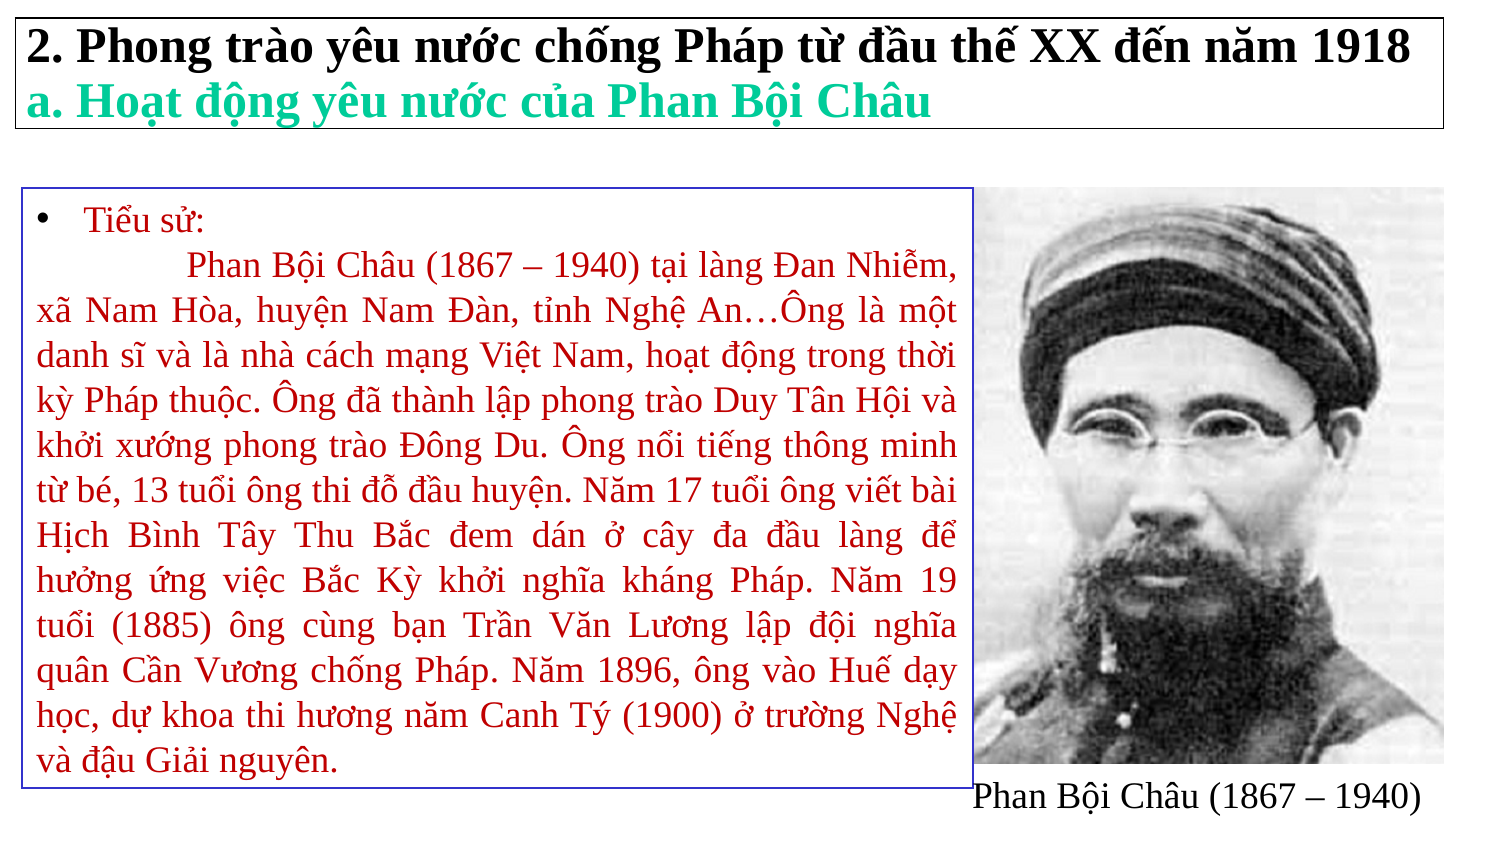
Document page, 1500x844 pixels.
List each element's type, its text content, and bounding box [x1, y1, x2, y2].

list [923, 187, 1444, 764]
text_box Tiểu sử: Phan Bội Châu (1867 – 1940) tại làng Đan Nhiễm, xã Nam Hòa, huyện Nam Đàn, tỉnh Nghệ An…Ông là một danh sĩ và là nhà cách mạng Việt Nam, hoạt động trong thời kỳ Pháp thuộc. Ông đã thành lập phong trào Duy Tân Hội và khởi xướng phong trào Đông Du. Ông nổi tiếng thông minh từ bé, 13 tuổi ông thi đỗ đầu huyện. Năm 17 tuổi ông viết bài Hịch Bình Tây Thu Bắc đem dán ở cây đa đầu làng để hưởng ứng việc Bắc Kỳ khởi nghĩa kháng Pháp. Năm 19 tuổi (1885) ông cùng bạn Trần Văn Lương lập đội nghĩa quân Cần Vương chống Pháp. Năm 1896, ông vào Huế dạy học, dự khoa thi hương năm Canh Tý (1900) ở trường Nghệ và đậu Giải nguyên. [21, 187, 957, 789]
text_box Phan Bội Châu (1867 – 1940) [957, 763, 1454, 824]
table_header 2. Phong trào yêu nước chống Pháp từ đầu thế XX đến năm 1918 a. Hoạt động yêu nước của Phan Bội Châu [16, 19, 1443, 128]
